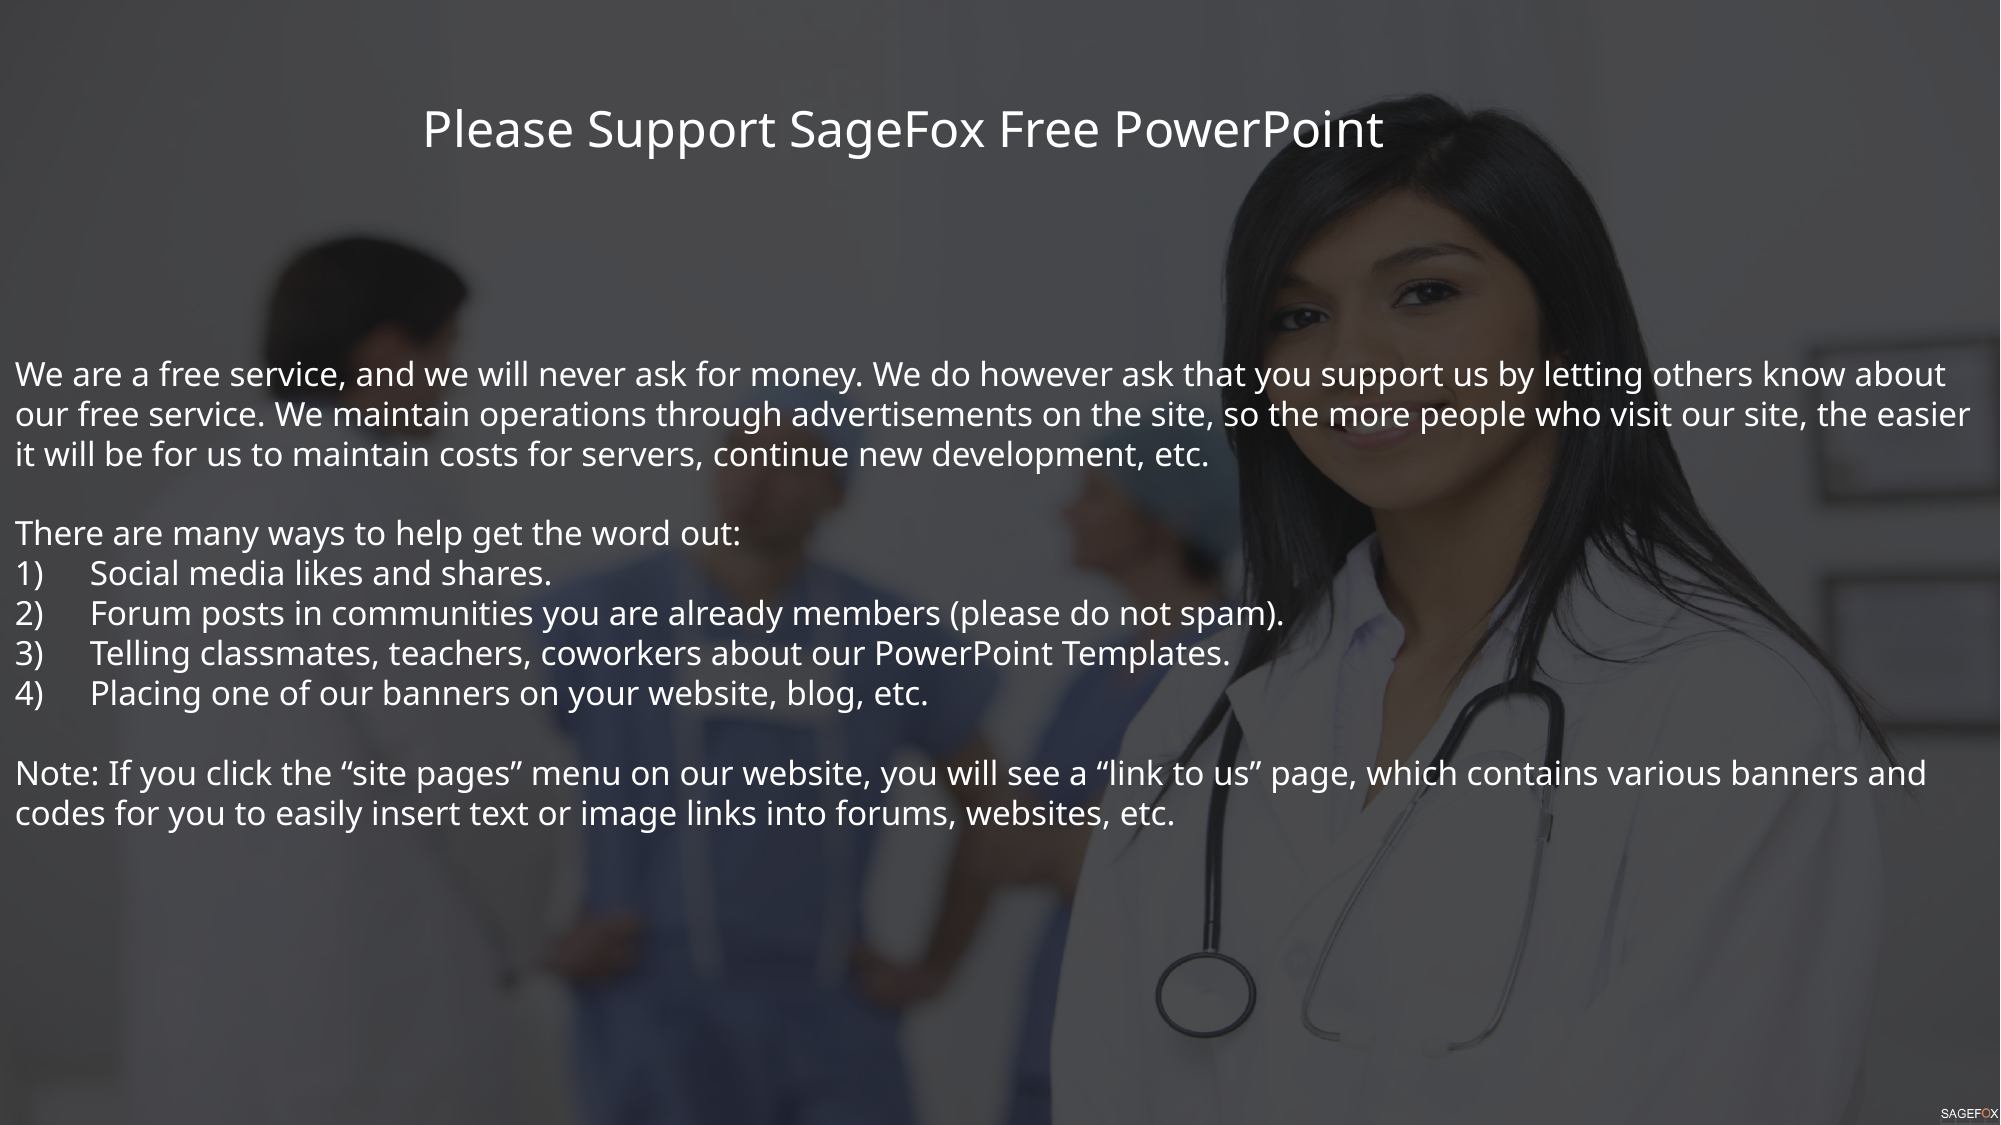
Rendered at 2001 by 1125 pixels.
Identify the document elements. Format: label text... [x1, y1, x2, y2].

title Please Support SageFox Free PowerPoint [363, 72, 1444, 190]
text_box We are a free service, and we will never ask for money. We do however ask that you support us by letting others know about our free service. We maintain operations through advertisements on the site, so the more people who visit our site, the easier it will be for us to maintain costs for servers, continue new development, etc. There are many ways to help get the word out: Social media likes and shares. Forum posts in communities you are already members (please do not spam). Telling classmates, teachers, coworkers about our PowerPoint Templates. Placing one of our banners on your website, blog, etc. Note: If you click the “site pages” menu on our website, you will see a “link to us” page, which contains various banners and codes for you to easily insert text or image links into forums, websites, etc. [0, 0, 2000, 1125]
